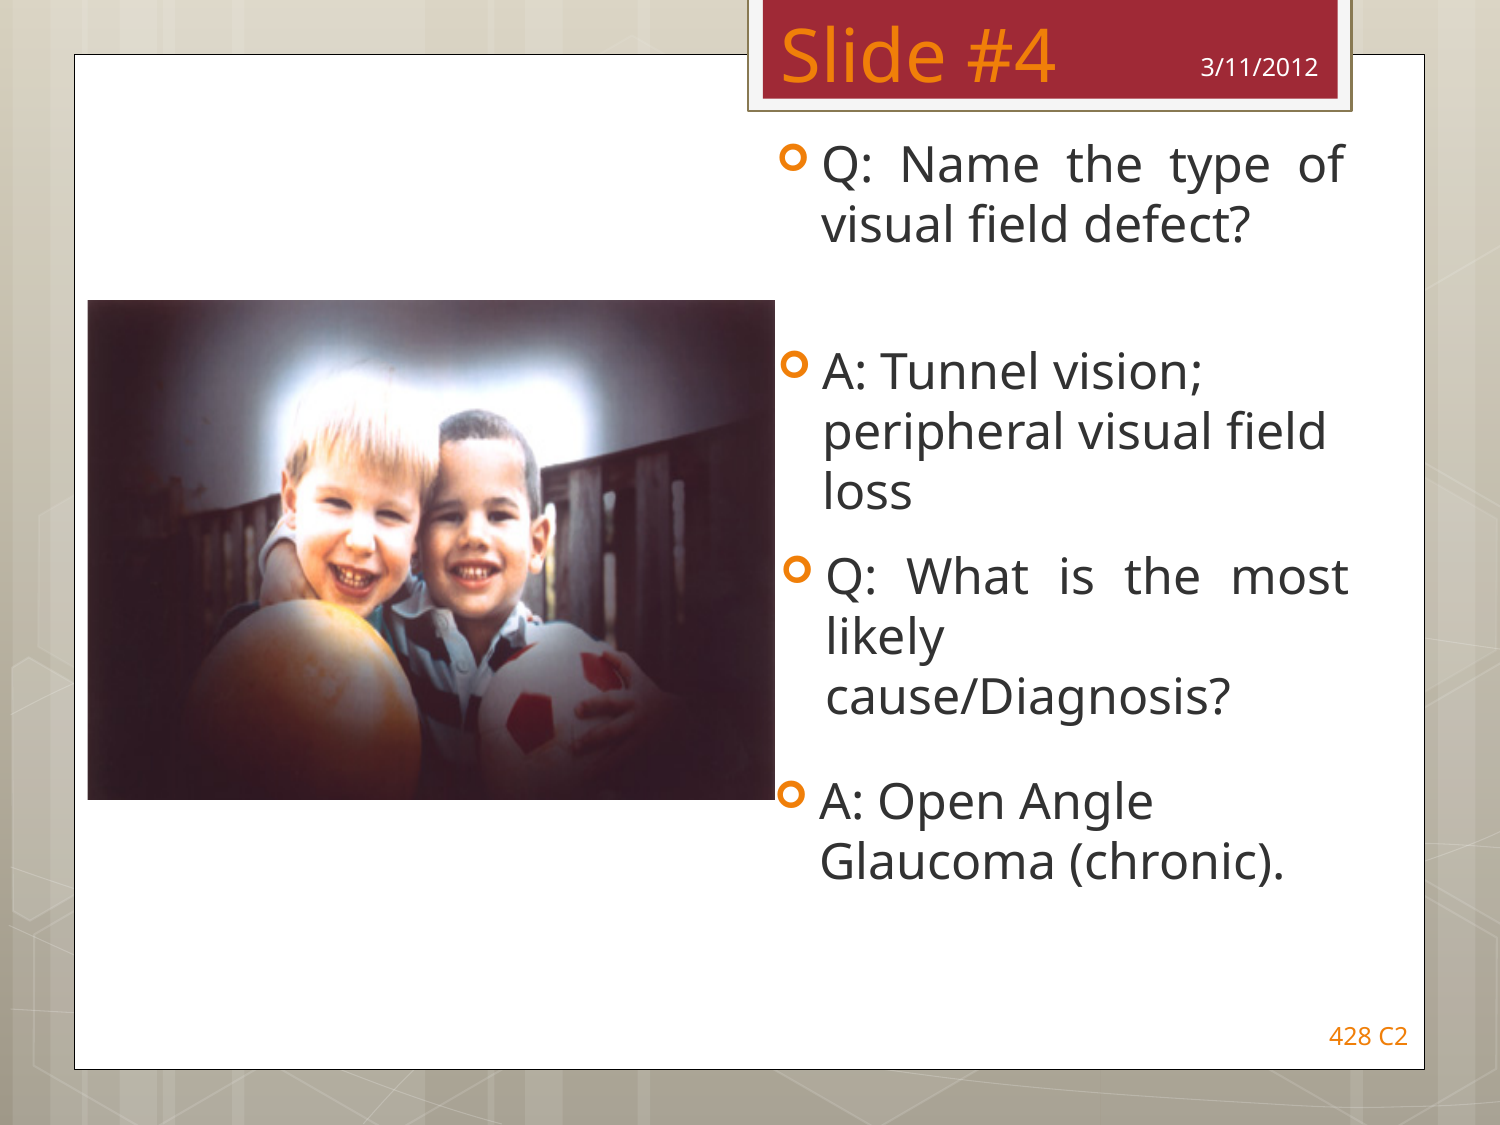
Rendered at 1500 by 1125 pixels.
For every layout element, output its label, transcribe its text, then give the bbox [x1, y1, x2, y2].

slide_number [983, 36, 1334, 97]
title Slide #4 [630, 0, 1207, 105]
picture [87, 299, 776, 801]
text_box A: Tunnel vision; peripheral visual field loss [780, 331, 1362, 557]
text_box A: Open Angle Glaucoma (chronic). [748, 762, 1359, 1066]
footer 428 C2 [848, 1005, 1424, 1066]
text_box Q: What is the most likely cause/Diagnosis? [780, 537, 1365, 738]
list Q: Name the type of visual field defect? [749, 124, 1361, 331]
